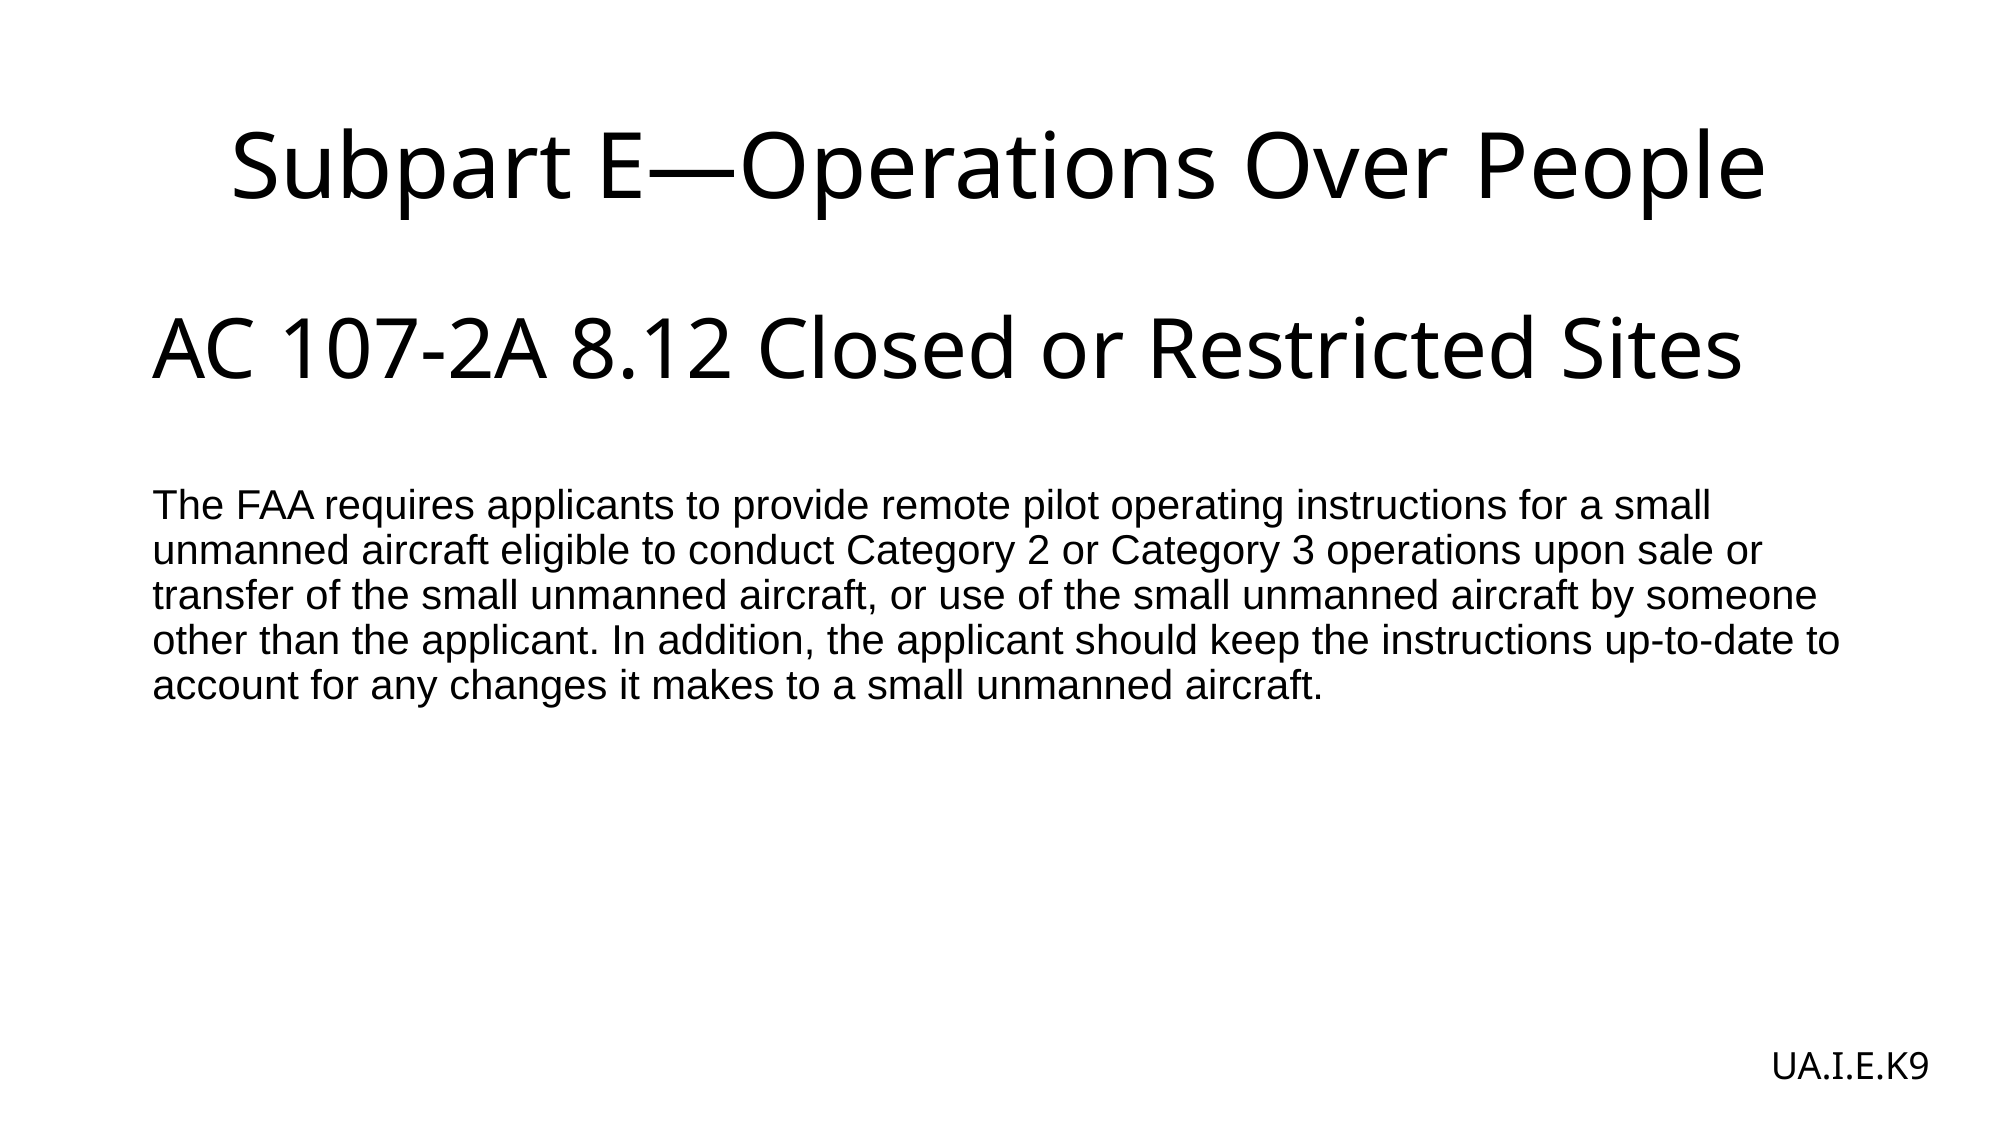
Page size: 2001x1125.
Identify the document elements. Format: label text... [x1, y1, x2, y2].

text_box UA.I.E.K9 [1756, 1034, 1945, 1095]
title Subpart E—Operations Over People [137, 59, 1863, 278]
list AC 107-2A 8.12 Closed or Restricted Sites The FAA requires applicants to provide remote pilot operating instructions for a small unmanned aircraft eligible to conduct Category 2 or Category 3 operations upon sale or transfer of the small unmanned aircraft, or use of the small unmanned aircraft by someone other than the applicant. In addition, the applicant should keep the instructions up-to-date to account for any changes it makes to a small unmanned aircraft. [137, 299, 1863, 1080]
